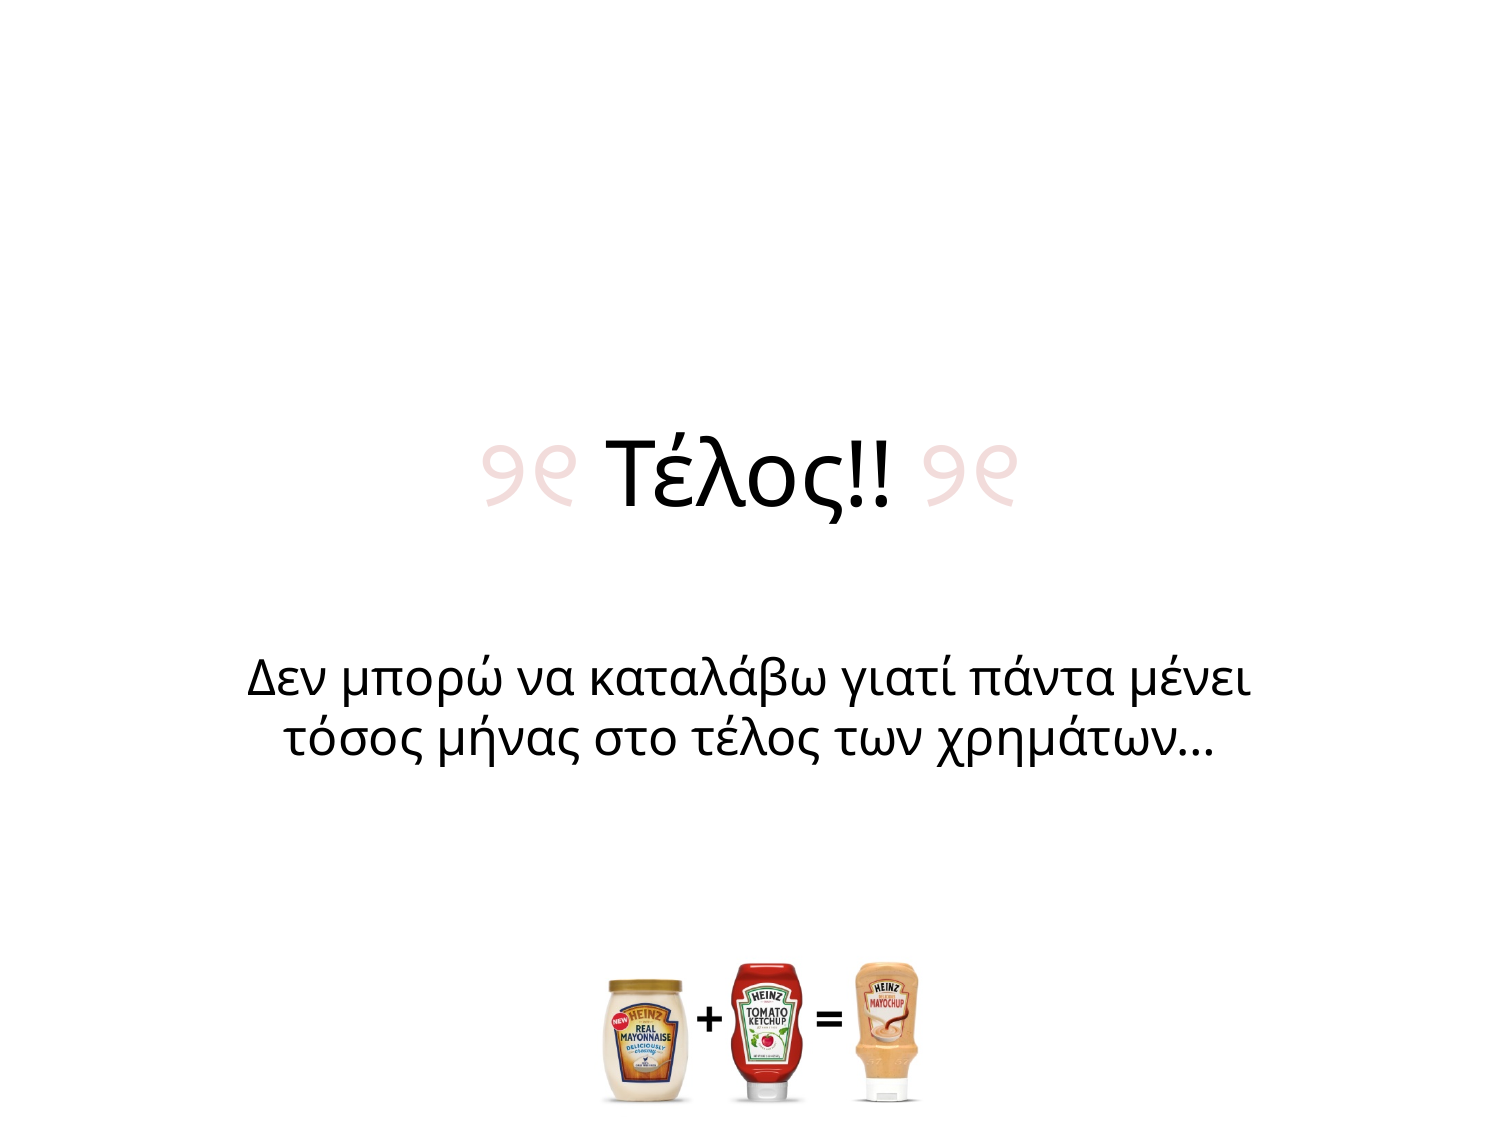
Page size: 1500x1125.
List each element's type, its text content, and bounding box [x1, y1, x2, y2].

title ୨୧ Τέλος!! ୨୧ [112, 349, 1388, 591]
subtitle Δεν μπορώ να καταλάβω γιατί πάντα μένει τόσος μήνας στο τέλος των χρημάτων… [225, 637, 1275, 925]
picture [572, 912, 952, 1125]
